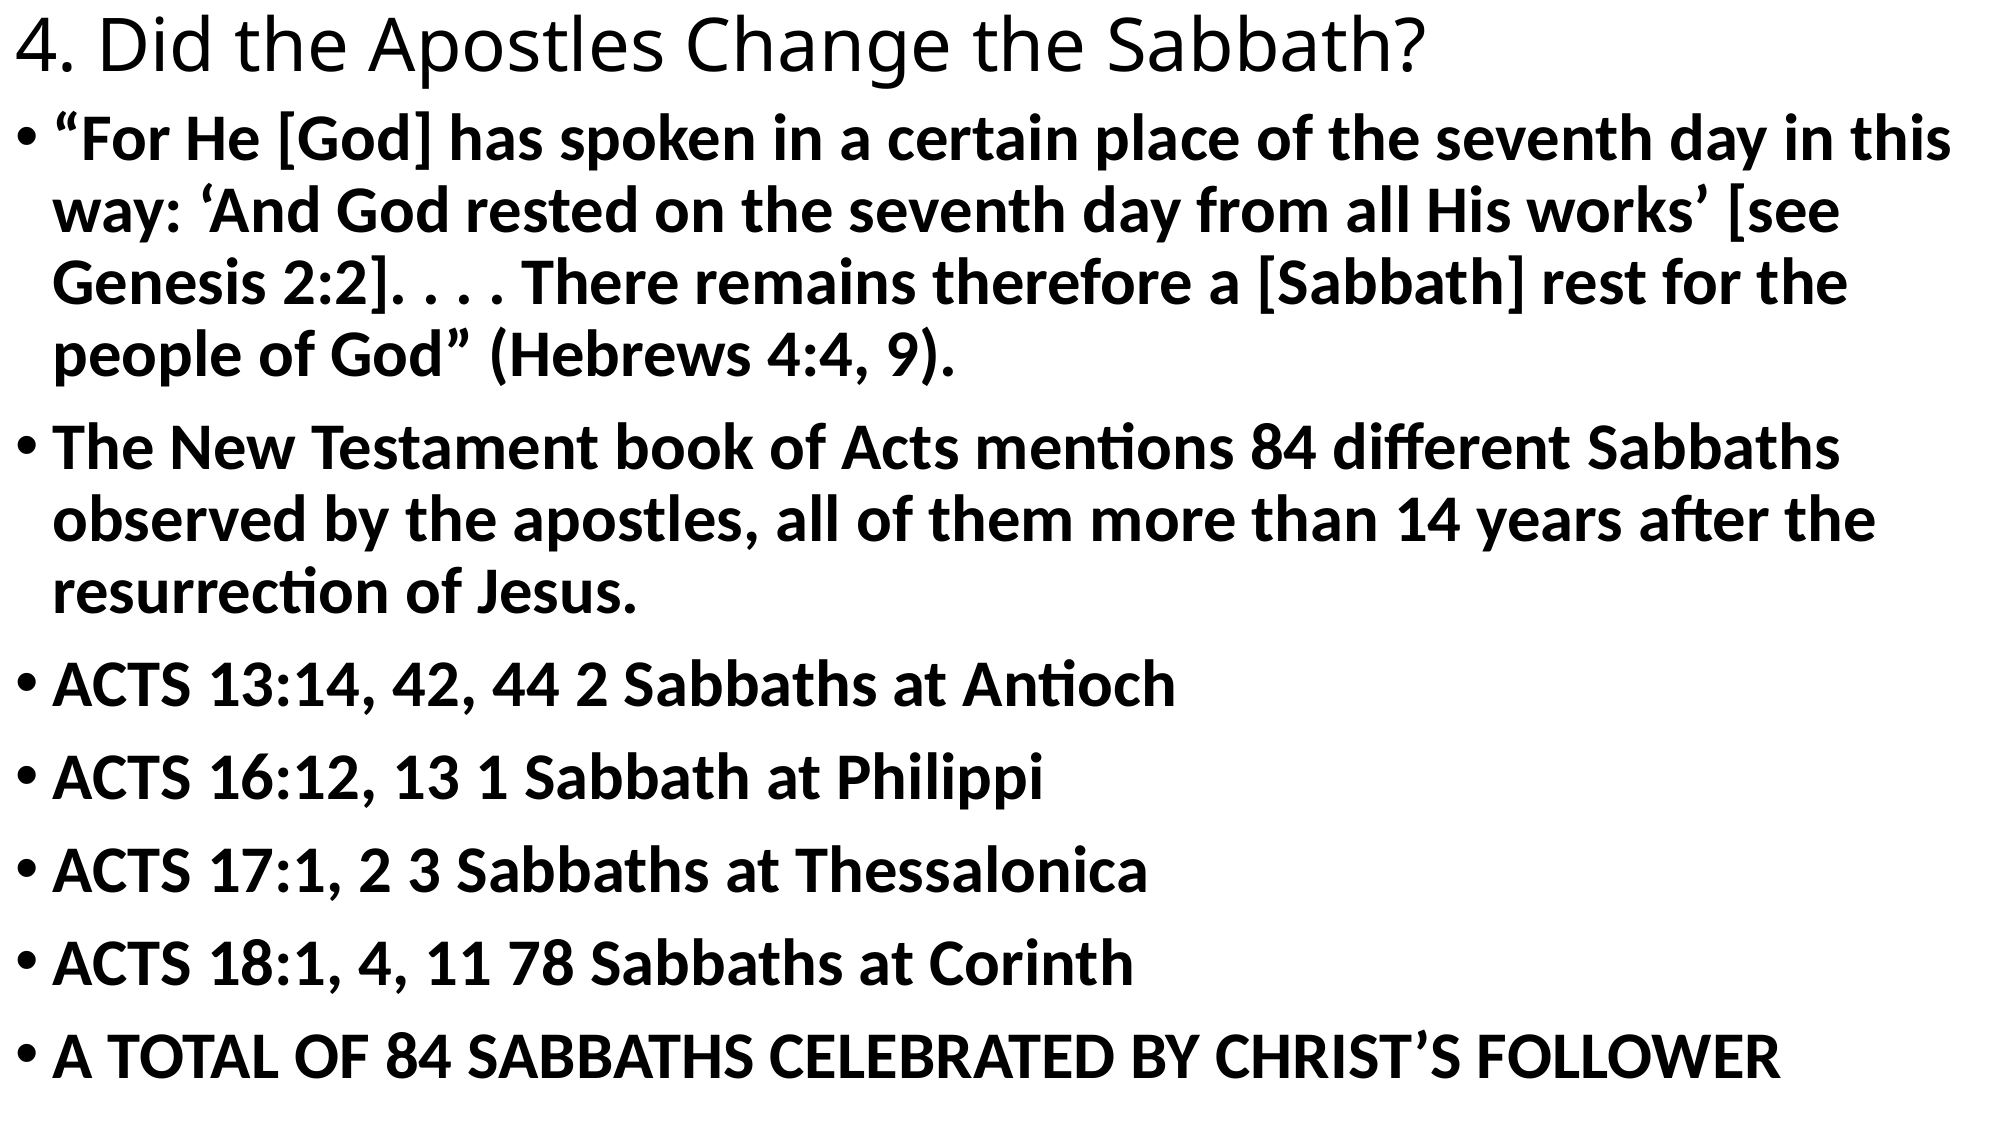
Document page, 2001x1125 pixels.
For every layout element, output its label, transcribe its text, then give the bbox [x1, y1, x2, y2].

title 4. Did the Apostles Change the Sabbath? [0, 0, 2000, 95]
list “For He [God] has spoken in a certain place of the seventh day in this way: ‘And God rested on the seventh day from all His works’ [see Genesis 2:2]. . . . There remains therefore a [Sabbath] rest for the people of God” (Hebrews 4:4, 9). The New Testament book of Acts mentions 84 different Sabbaths observed by the apostles, all of them more than 14 years after the resurrection of Jesus. ACTS 13:14, 42, 44 2 Sabbaths at Antioch ACTS 16:12, 13 1 Sabbath at Philippi ACTS 17:1, 2 3 Sabbaths at Thessalonica ACTS 18:1, 4, 11 78 Sabbaths at Corinth A TOTAL OF 84 SABBATHS CELEBRATED BY CHRIST’S FOLLOWER [0, 95, 2000, 1125]
